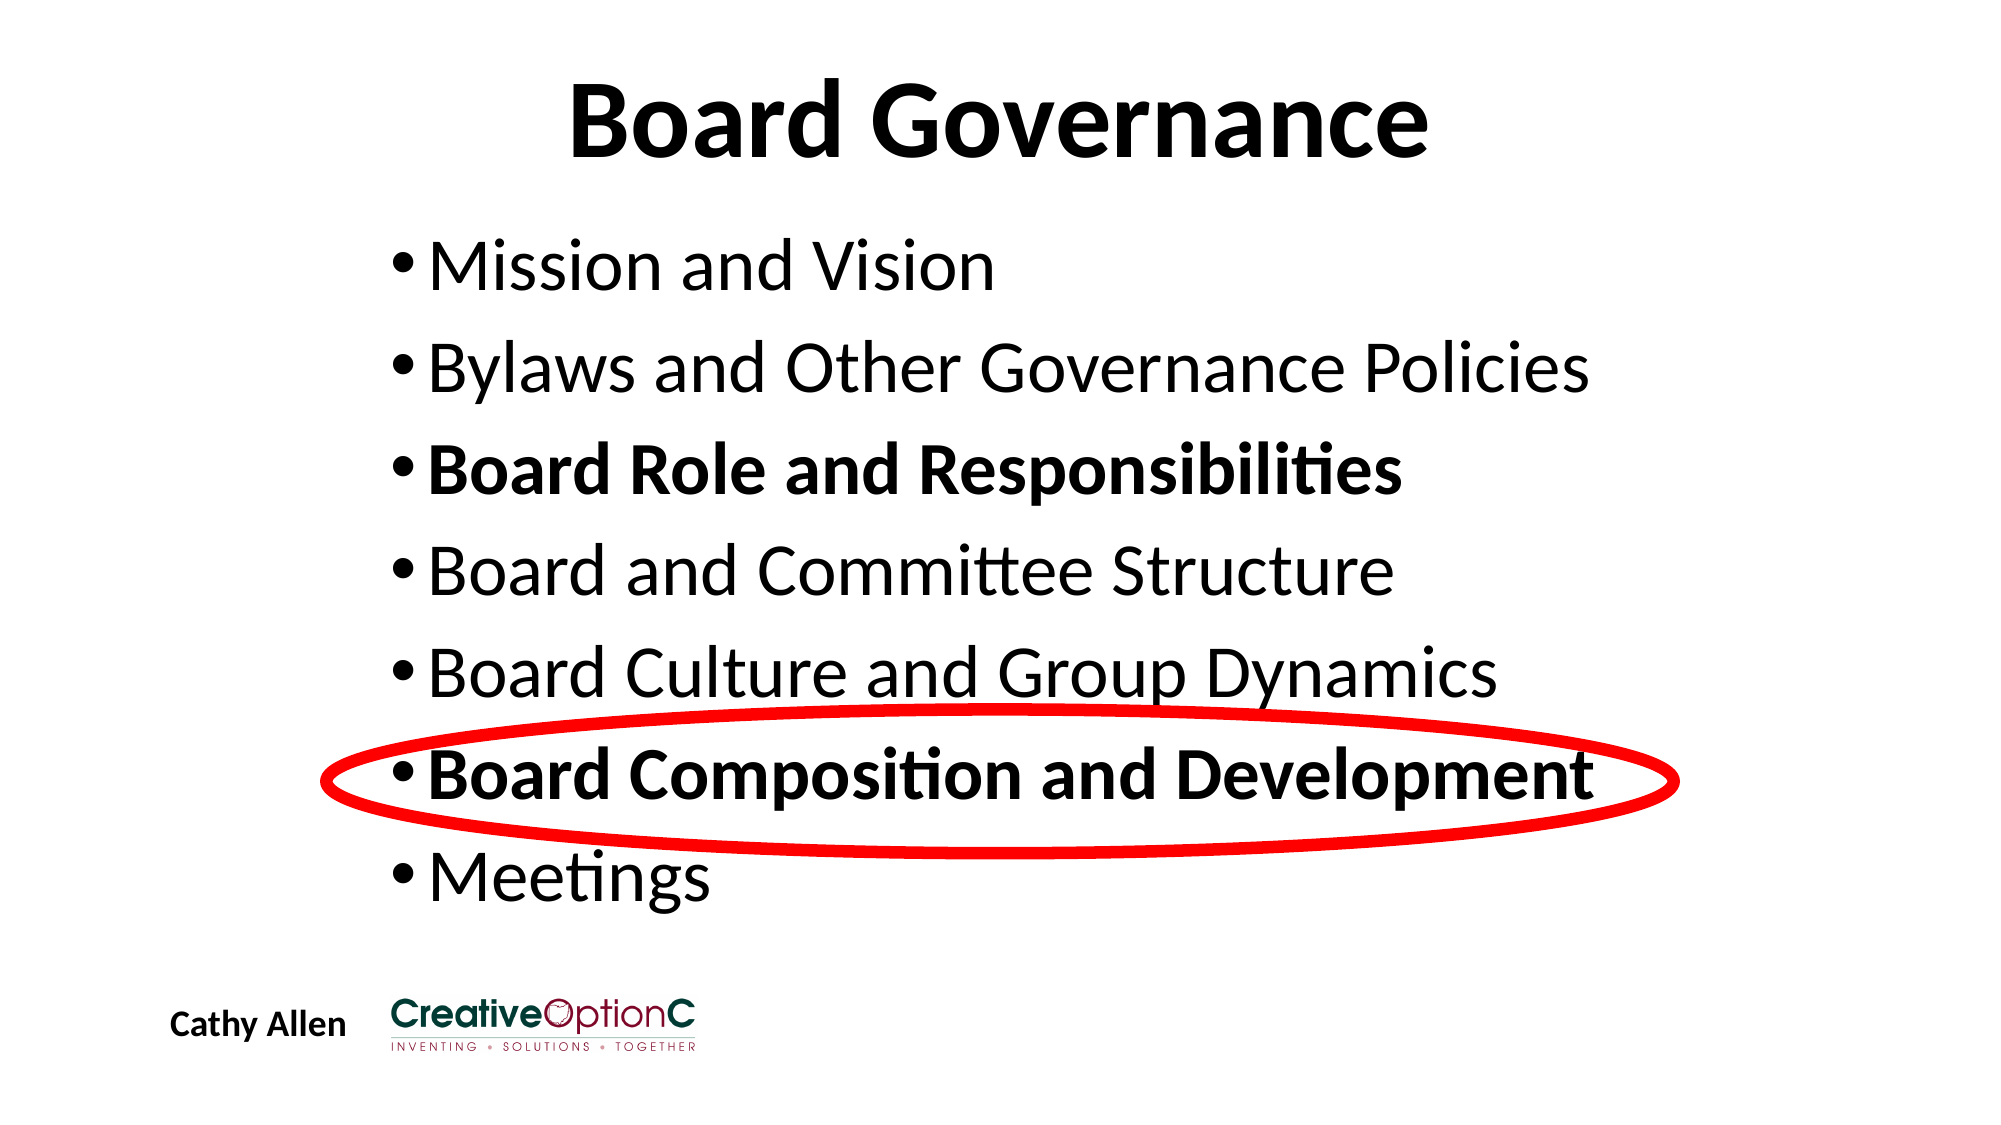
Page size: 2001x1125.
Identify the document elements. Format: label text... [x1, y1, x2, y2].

text_box [325, 708, 1675, 855]
list Mission and Vision Bylaws and Other Governance Policies Board Role and Responsibilities Board and Committee Structure Board Culture and Group Dynamics Board Composition and Development Meetings [375, 810, 1625, 969]
title Board Governance [505, 49, 1495, 193]
picture [390, 994, 698, 1053]
text_box Cathy Allen [155, 992, 366, 1052]
list Mission and Vision Bylaws and Other Governance Policies Board Role and Responsibilities Board and Committee Structure Board Culture and Group Dynamics Board Composition and Development Meetings [375, 218, 1625, 753]
